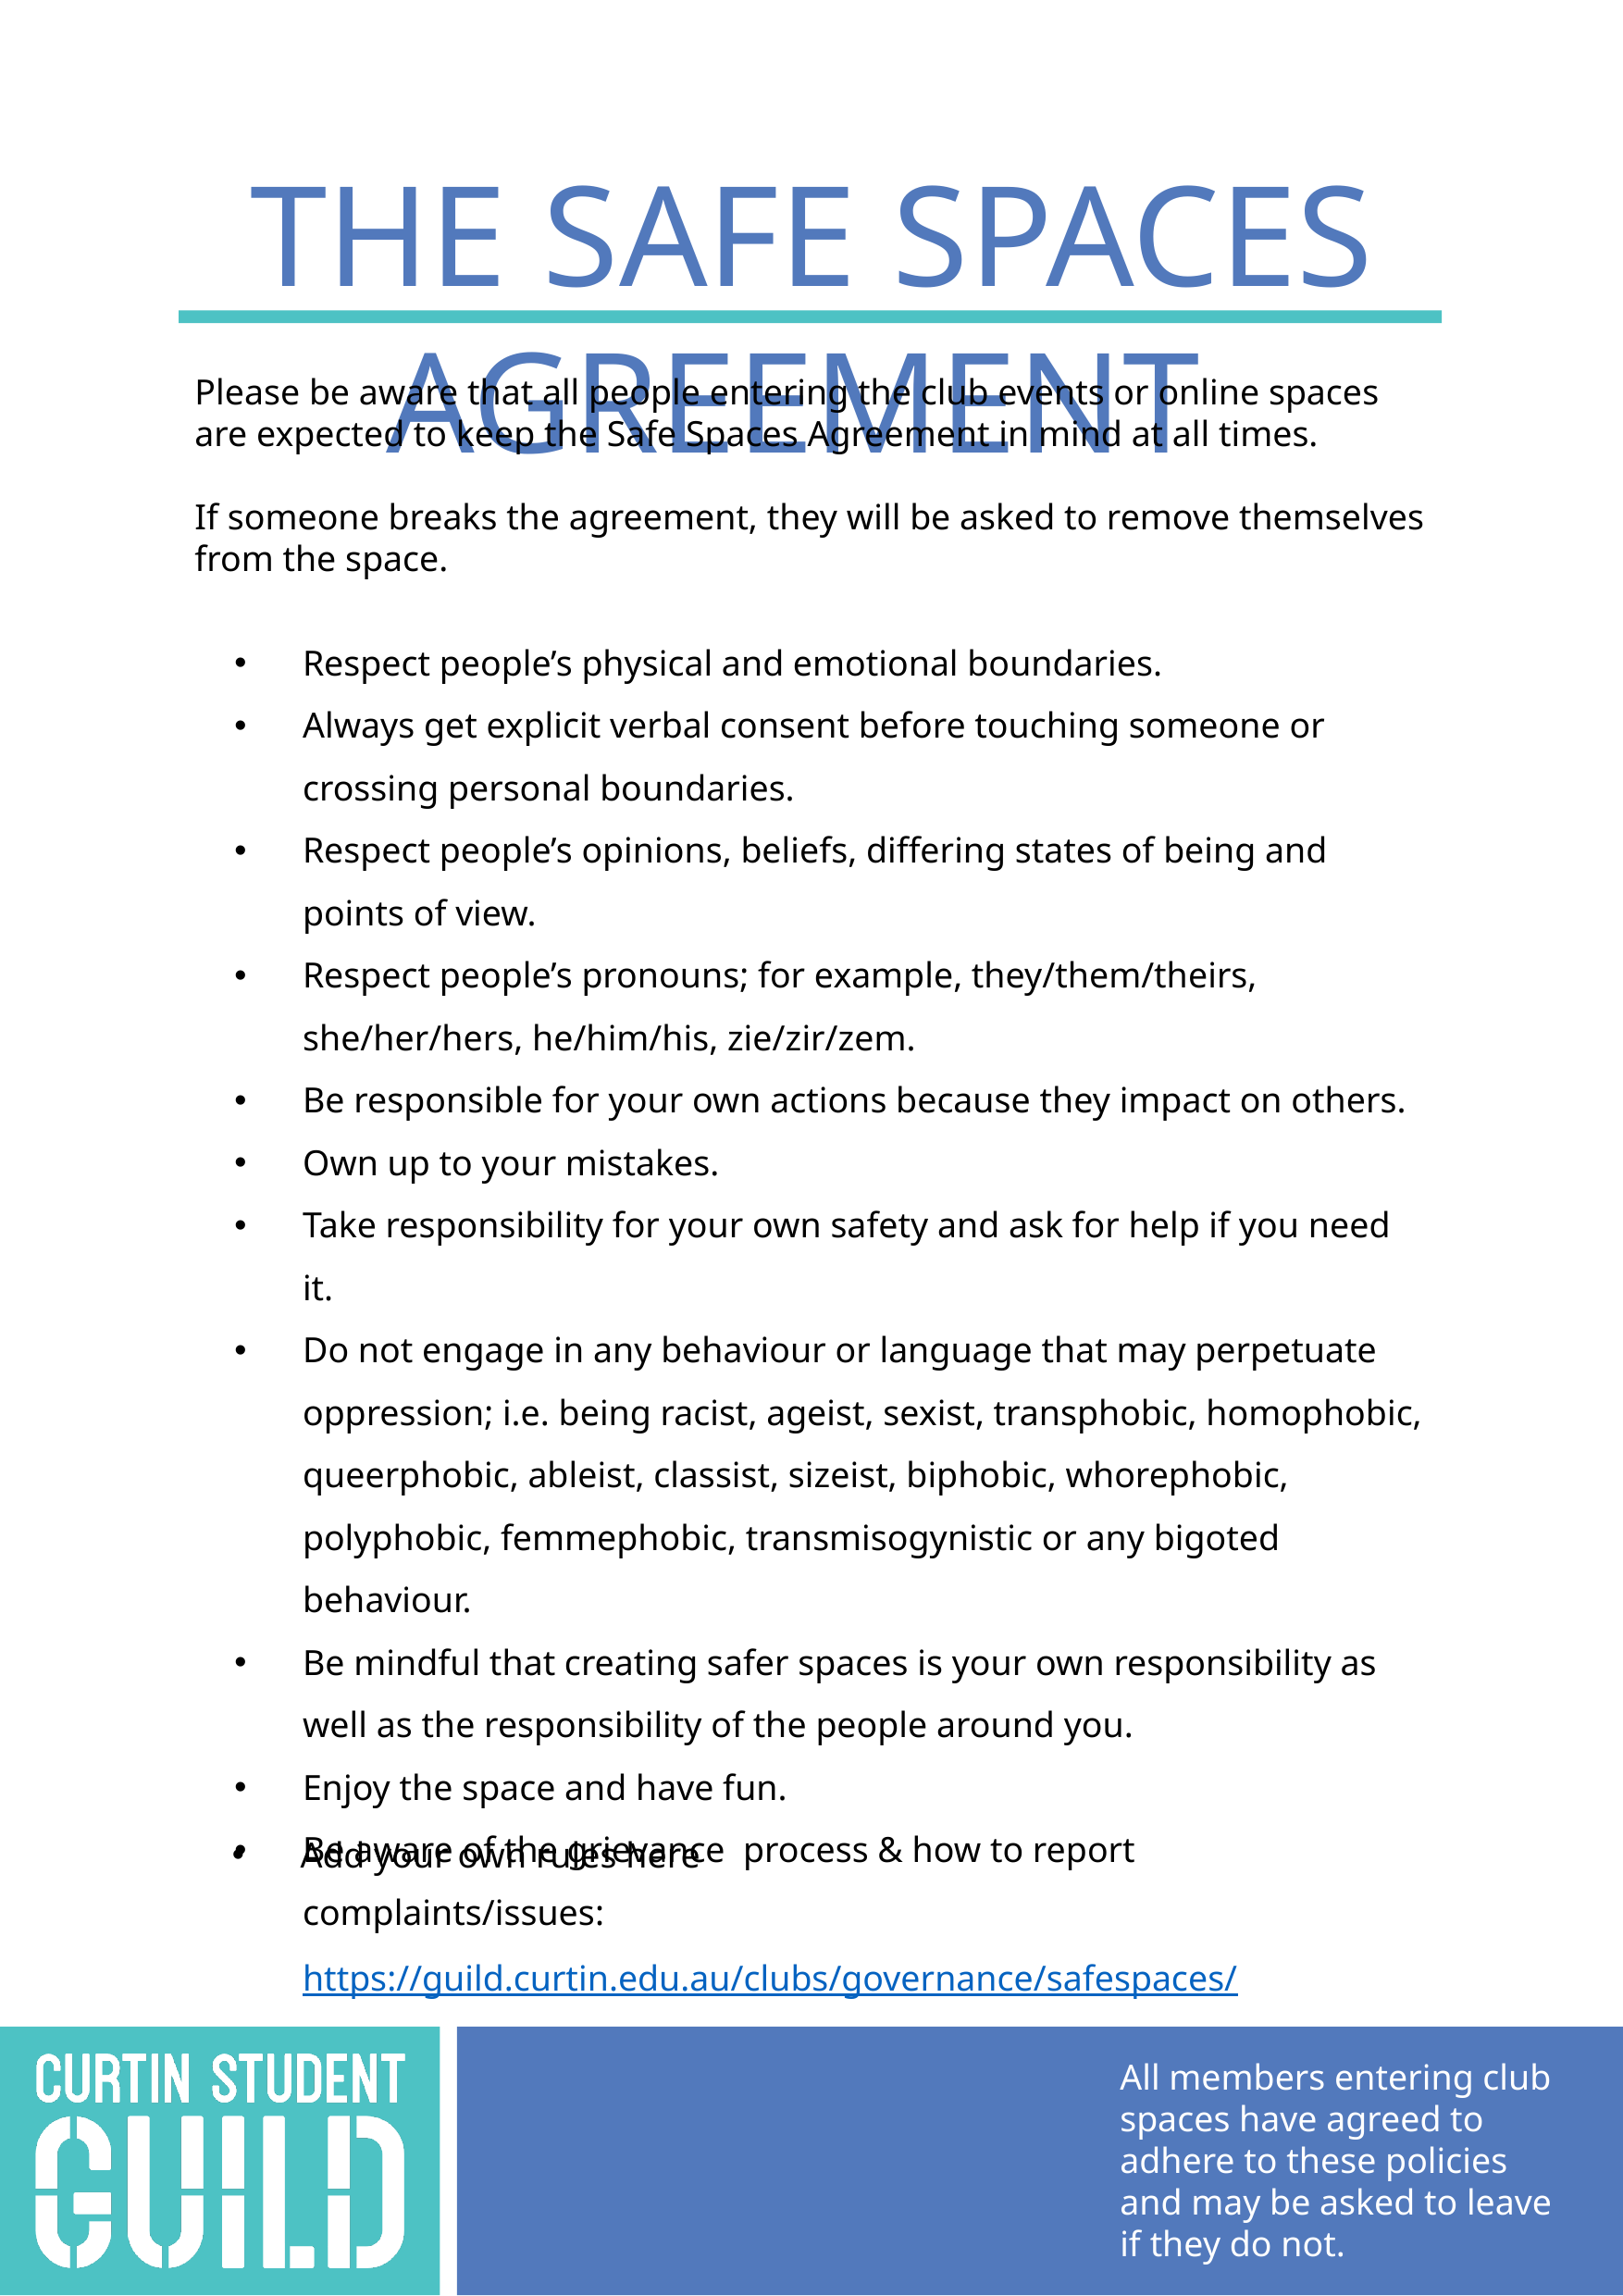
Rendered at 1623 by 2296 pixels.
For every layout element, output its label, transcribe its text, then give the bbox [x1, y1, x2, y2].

text_box [0, 2026, 440, 2296]
text_box Please be aware that all people entering the club events or online spaces are expected to keep the Safe Spaces Agreement in mind at all times. If someone breaks the agreement, they will be asked to remove themselves from the space. Respect people’s physical and emotional boundaries. Always get explicit verbal consent before touching someone or crossing personal boundaries. Respect people’s opinions, beliefs, diﬀering states of being and points of view. Respect people’s pronouns; for example, they/them/theirs, she/her/hers, he/him/his, zie/zir/zem. Be responsible for your own actions because they impact on others. Own up to your mistakes. Take responsibility for your own safety and ask for help if you need it. Do not engage in any behaviour or language that may perpetuate oppression; i.e. being racist, ageist, sexist, transphobic, homophobic, queerphobic, ableist, classist, sizeist, biphobic, whorephobic, polyphobic, femmephobic, transmisogynistic or any bigoted behaviour. Be mindful that creating safer spaces is your own responsibility as well as the responsibility of the people around you. Enjoy the space and have fun. Be aware of the grievance process & how to report complaints/issues: https://guild.curtin.edu.au/clubs/governance/safespaces/ [180, 364, 1444, 2010]
text_box THE SAFE SPACES AGREEMENT [0, 141, 1623, 489]
text_box [456, 2026, 1623, 2296]
text_box [178, 309, 1443, 324]
picture [35, 2054, 405, 2268]
text_box All members entering club spaces have agreed to adhere to these policies and may be asked to leave if they do not. [1106, 2048, 1588, 2270]
